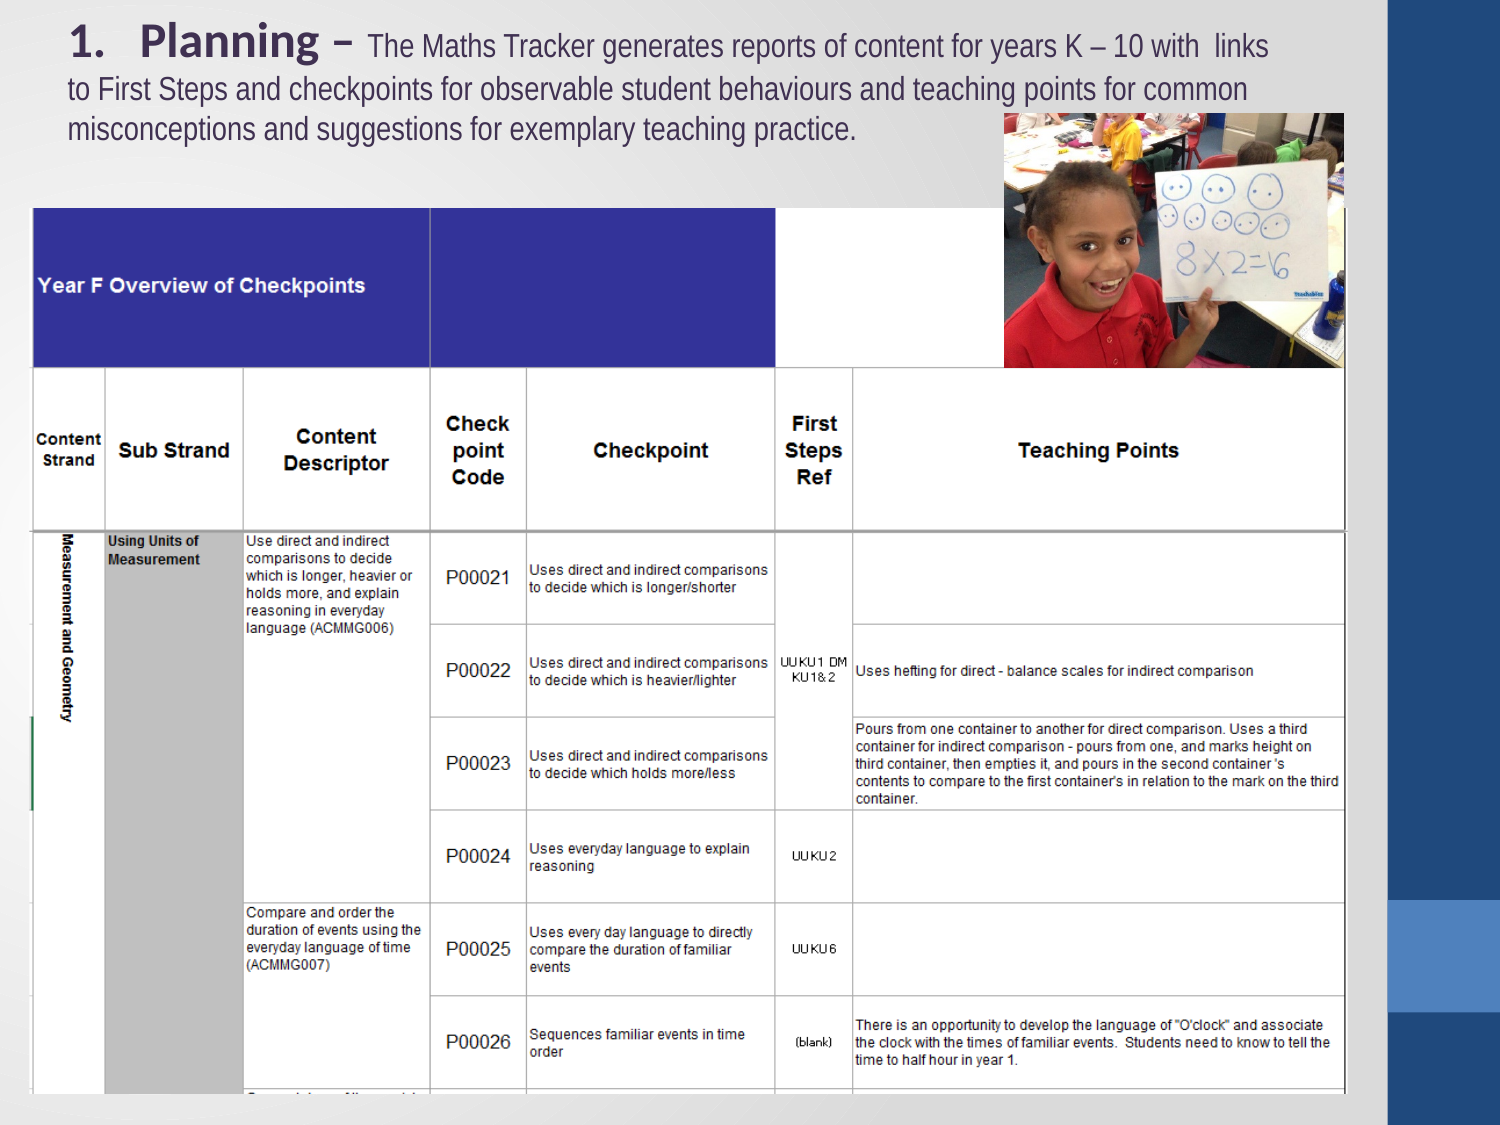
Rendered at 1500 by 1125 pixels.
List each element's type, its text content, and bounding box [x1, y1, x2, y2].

picture [28, 113, 1348, 1095]
text_box 1. Planning – The Maths Tracker generates reports of content for years K – 10 with links to First Steps and checkpoints for observable student behaviours and teaching points for common misconceptions and suggestions for exemplary teaching practice. [53, 0, 1294, 155]
